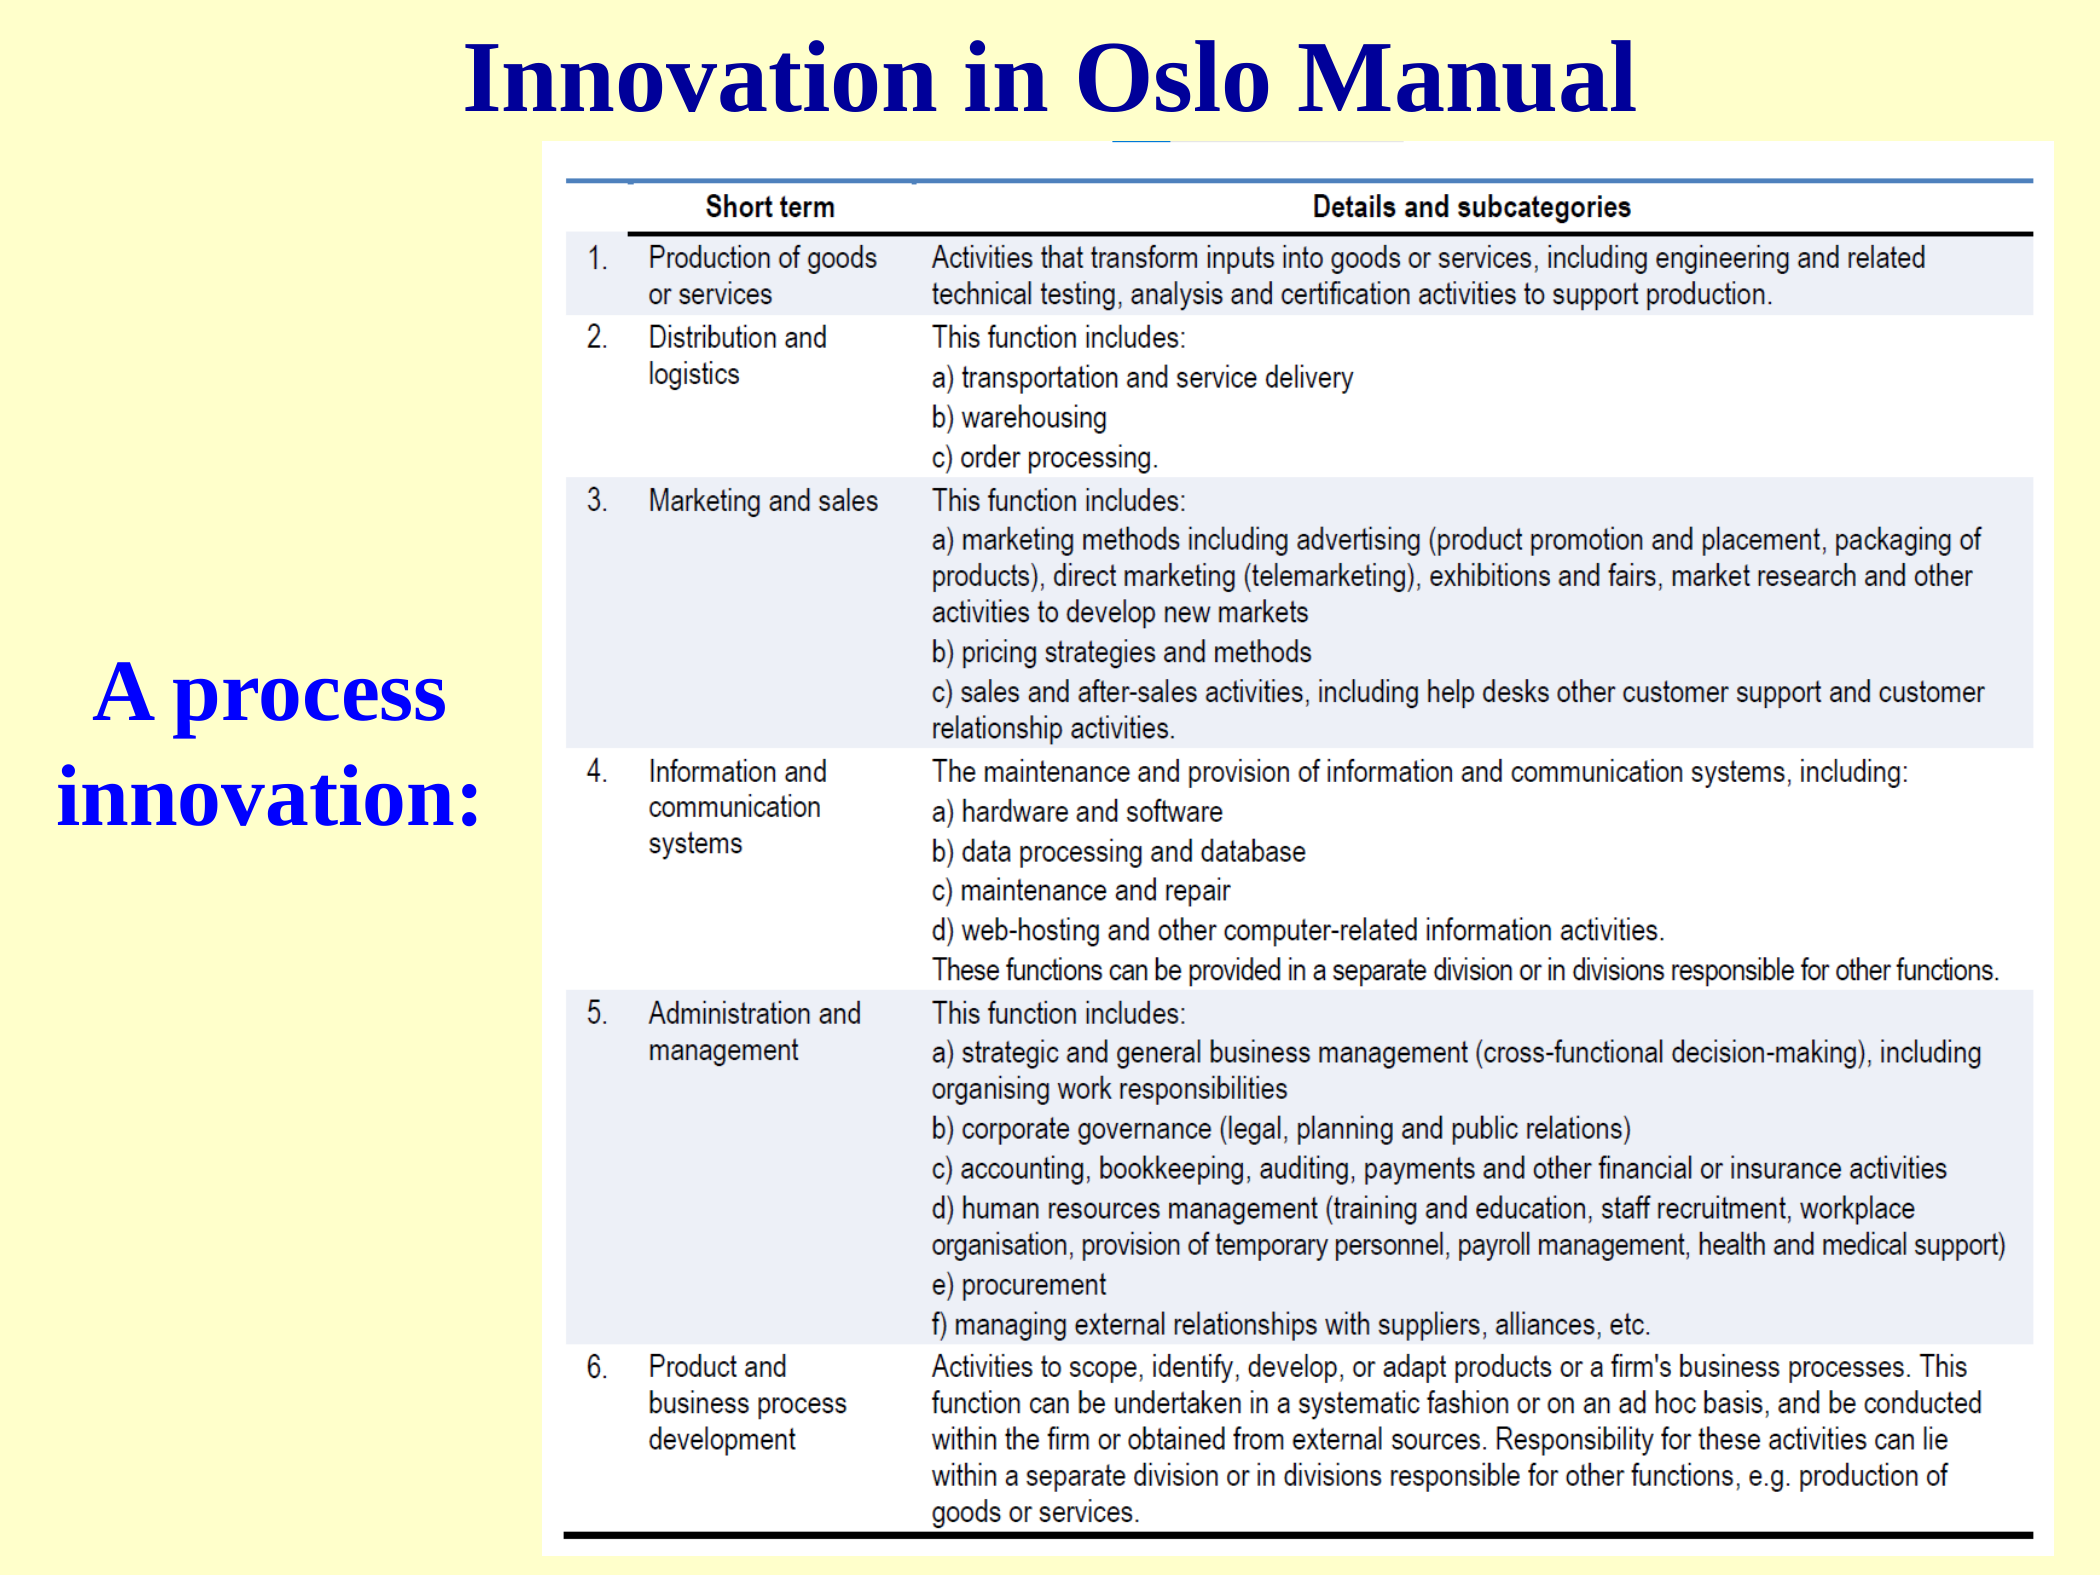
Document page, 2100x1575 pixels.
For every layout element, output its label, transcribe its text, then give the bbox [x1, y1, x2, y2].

picture [0, 0, 2100, 1575]
text_box Innovation in Oslo Manual [69, 0, 2030, 143]
text_box A process innovation: [22, 622, 519, 894]
